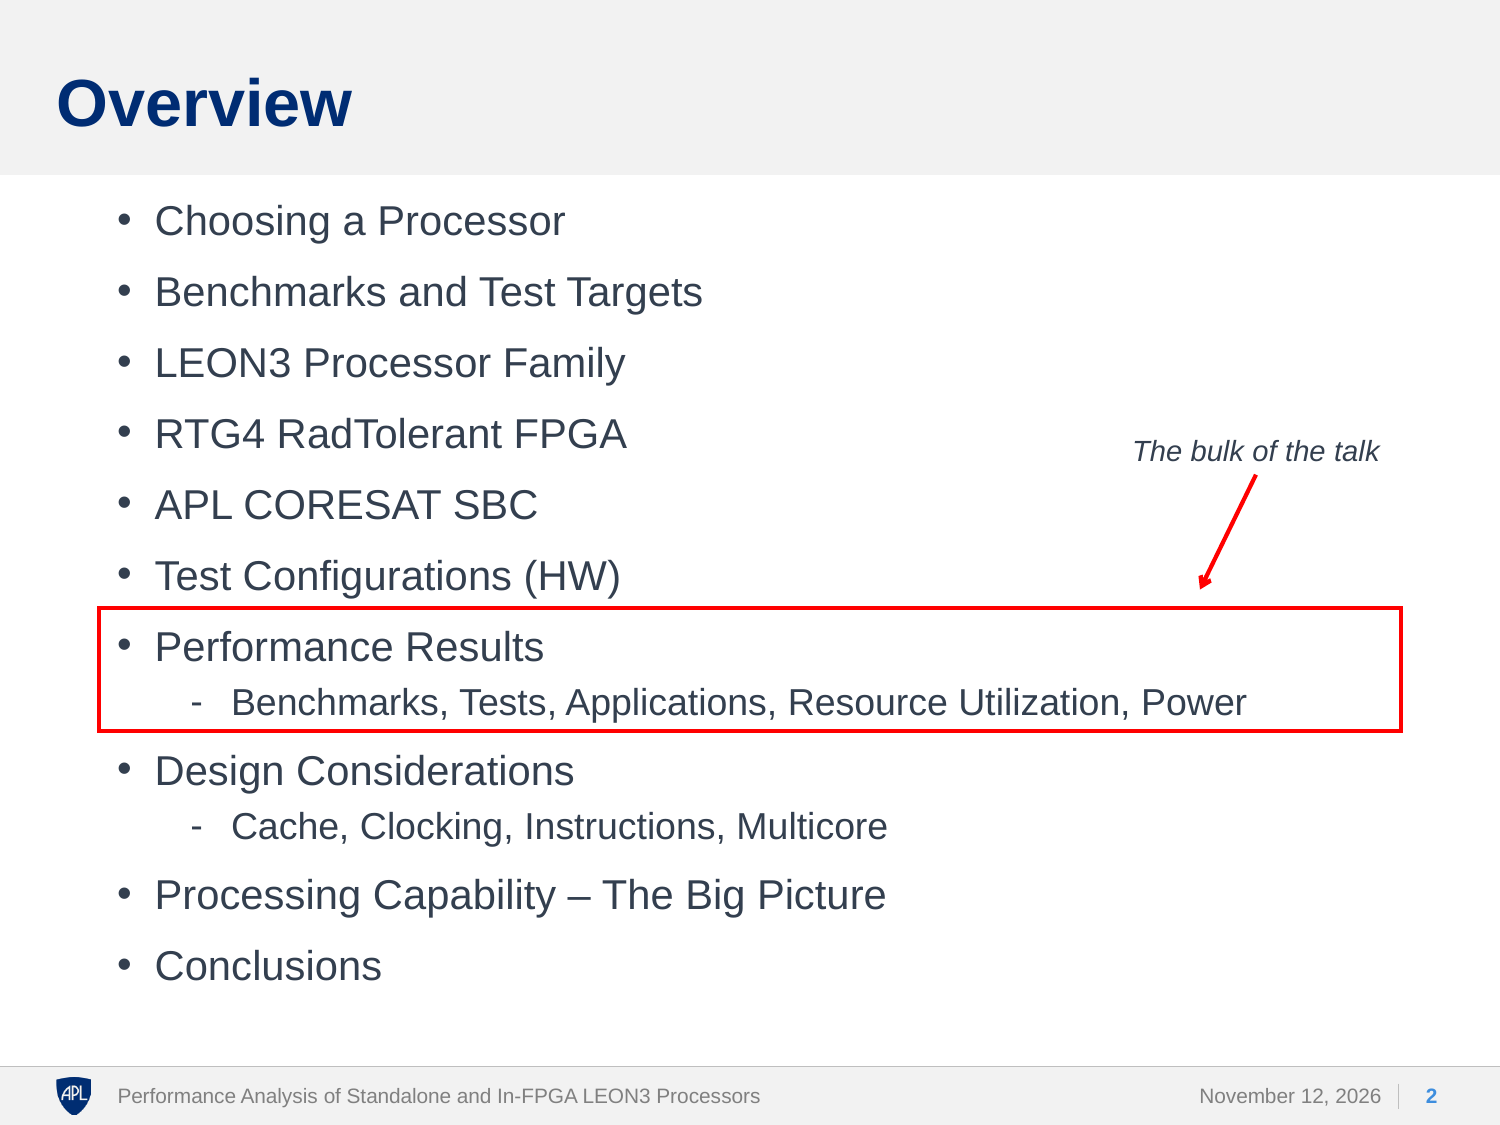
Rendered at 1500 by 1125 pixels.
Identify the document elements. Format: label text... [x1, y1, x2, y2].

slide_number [1172, 1066, 1397, 1125]
footer Performance Analysis of Standalone and In-FPGA LEON3 Processors [102, 1066, 1172, 1125]
list Choosing a Processor Benchmarks and Test Targets LEON3 Processor Family RTG4 RadTolerant FPGA APL CORESAT SBC Test Configurations (HW) Performance Results Benchmarks, Tests, Applications, Resource Utilization, Power Design Considerations Cache, Clocking, Instructions, Multicore Processing Capability – The Big Picture Conclusions [117, 193, 1383, 607]
slide_number 2 [1408, 1066, 1455, 1125]
text_box [98, 607, 1402, 732]
list Choosing a Processor Benchmarks and Test Targets LEON3 Processor Family RTG4 RadTolerant FPGA APL CORESAT SBC Test Configurations (HW) Performance Results Benchmarks, Tests, Applications, Resource Utilization, Power Design Considerations Cache, Clocking, Instructions, Multicore Processing Capability – The Big Picture Conclusions [117, 732, 1383, 1013]
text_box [1199, 475, 1256, 590]
title Overview [56, 68, 1444, 194]
text_box The bulk of the talk [1103, 424, 1409, 475]
